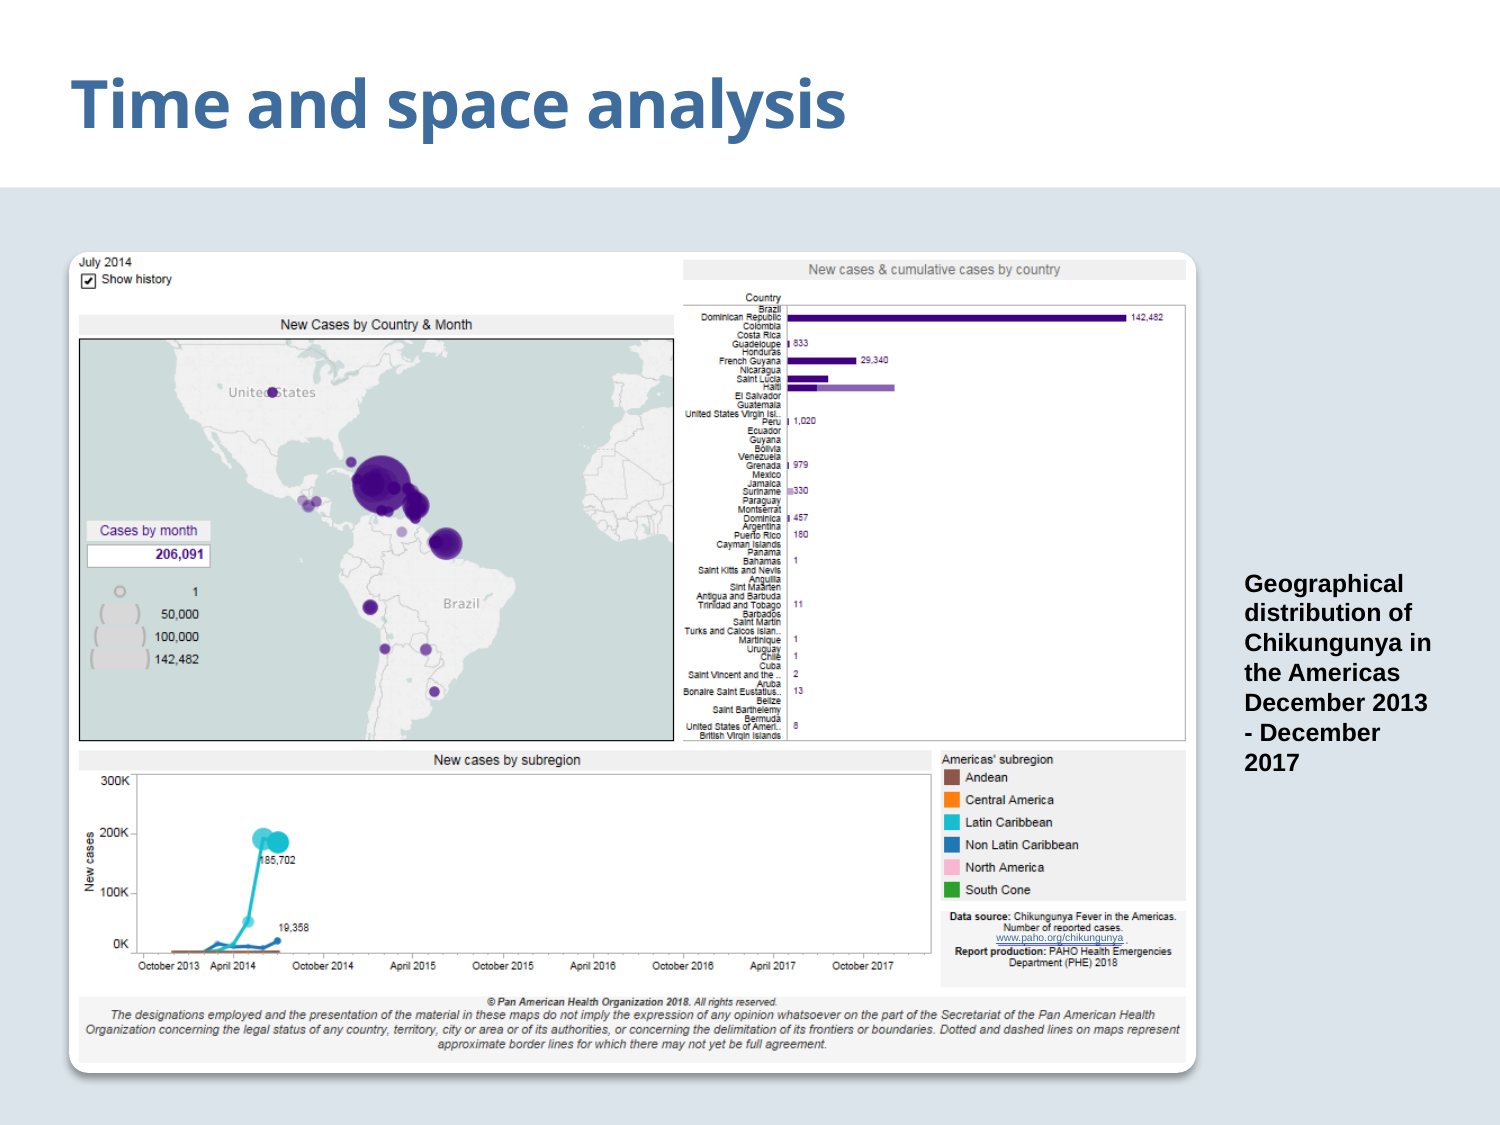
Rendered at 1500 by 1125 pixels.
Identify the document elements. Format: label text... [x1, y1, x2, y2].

text_box Time and space analysis [70, 62, 1424, 143]
text_box [0, 185, 1500, 1125]
picture [70, 253, 1195, 1072]
text_box Geographical distribution of Chikungunya in the Americas December 2013 - December 2017 [1244, 567, 1442, 777]
